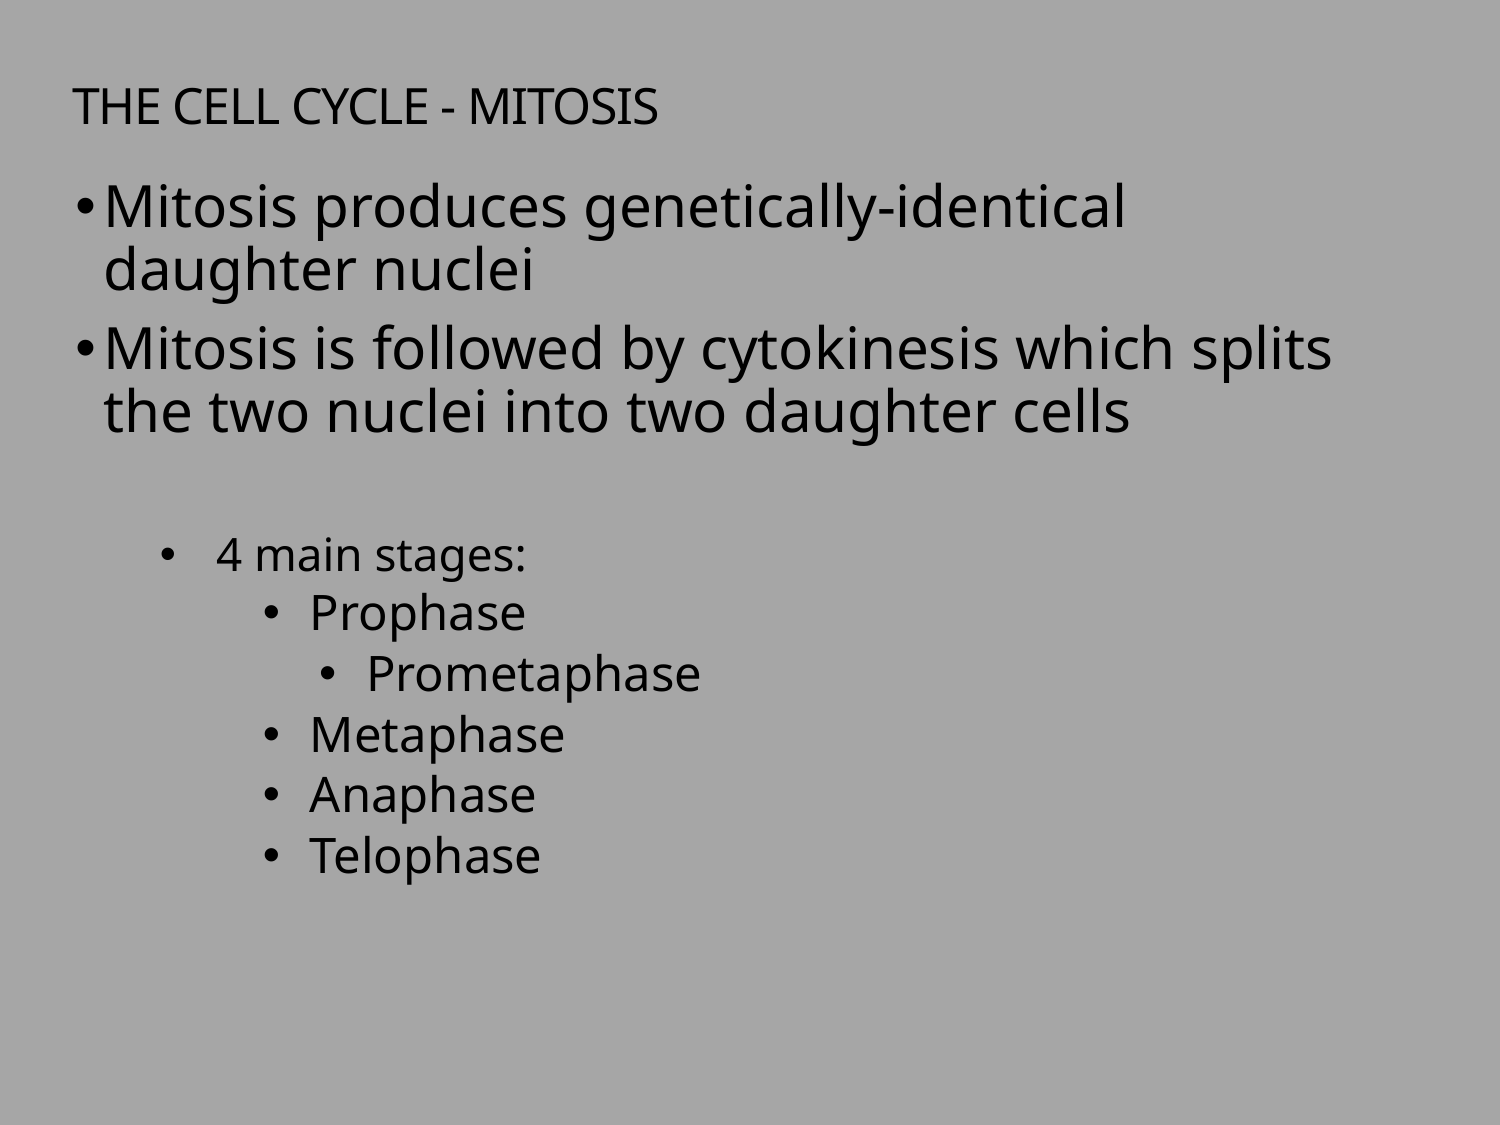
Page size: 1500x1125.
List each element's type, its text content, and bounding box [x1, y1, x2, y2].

text_box The Cell Cycle - Mitosis [42, 59, 1482, 150]
list Mitosis produces genetically-identical daughter nuclei Mitosis is followed by cytokinesis which splits the two nuclei into two daughter cells 4 main stages: Prophase Prometaphase Metaphase Anaphase Telophase [60, 170, 1364, 1075]
